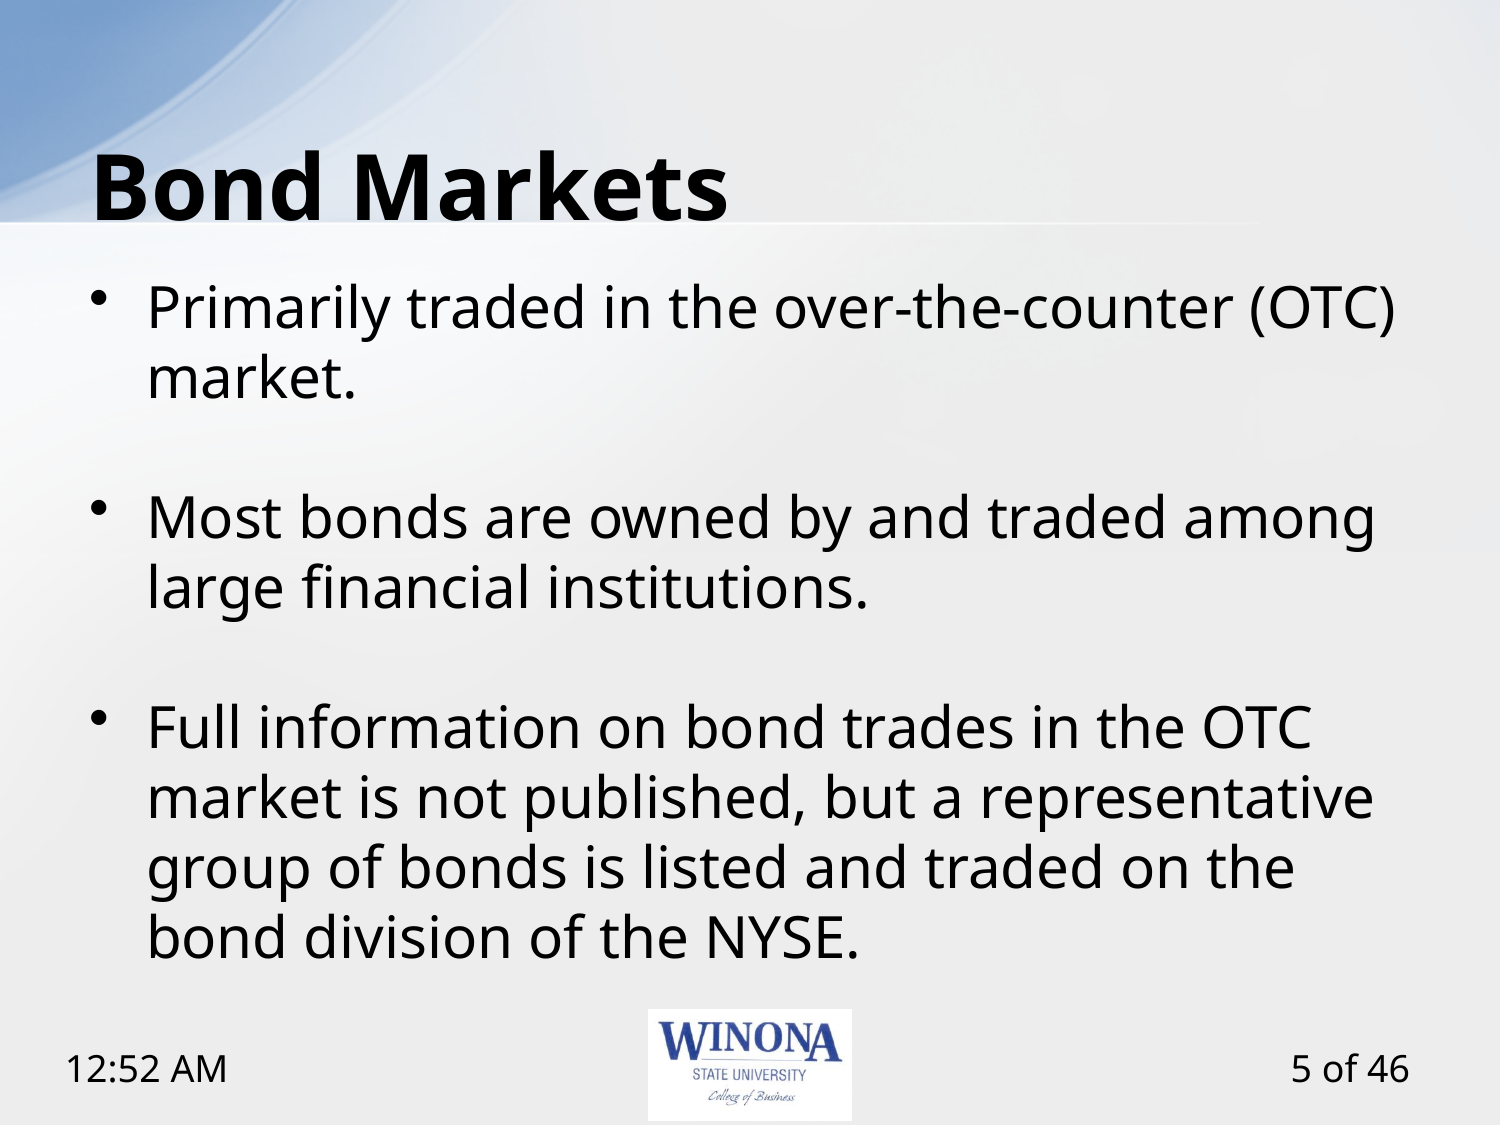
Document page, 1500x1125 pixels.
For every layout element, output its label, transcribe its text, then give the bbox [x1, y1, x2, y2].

list Primarily traded in the over-the-counter (OTC) market. Most bonds are owned by and traded among large financial institutions. Full information on bond trades in the OTC market is not published, but a representative group of bonds is listed and traded on the bond division of the NYSE. [75, 262, 1425, 1005]
title Bond Markets [75, 58, 1425, 247]
picture [0, 0, 1500, 1125]
